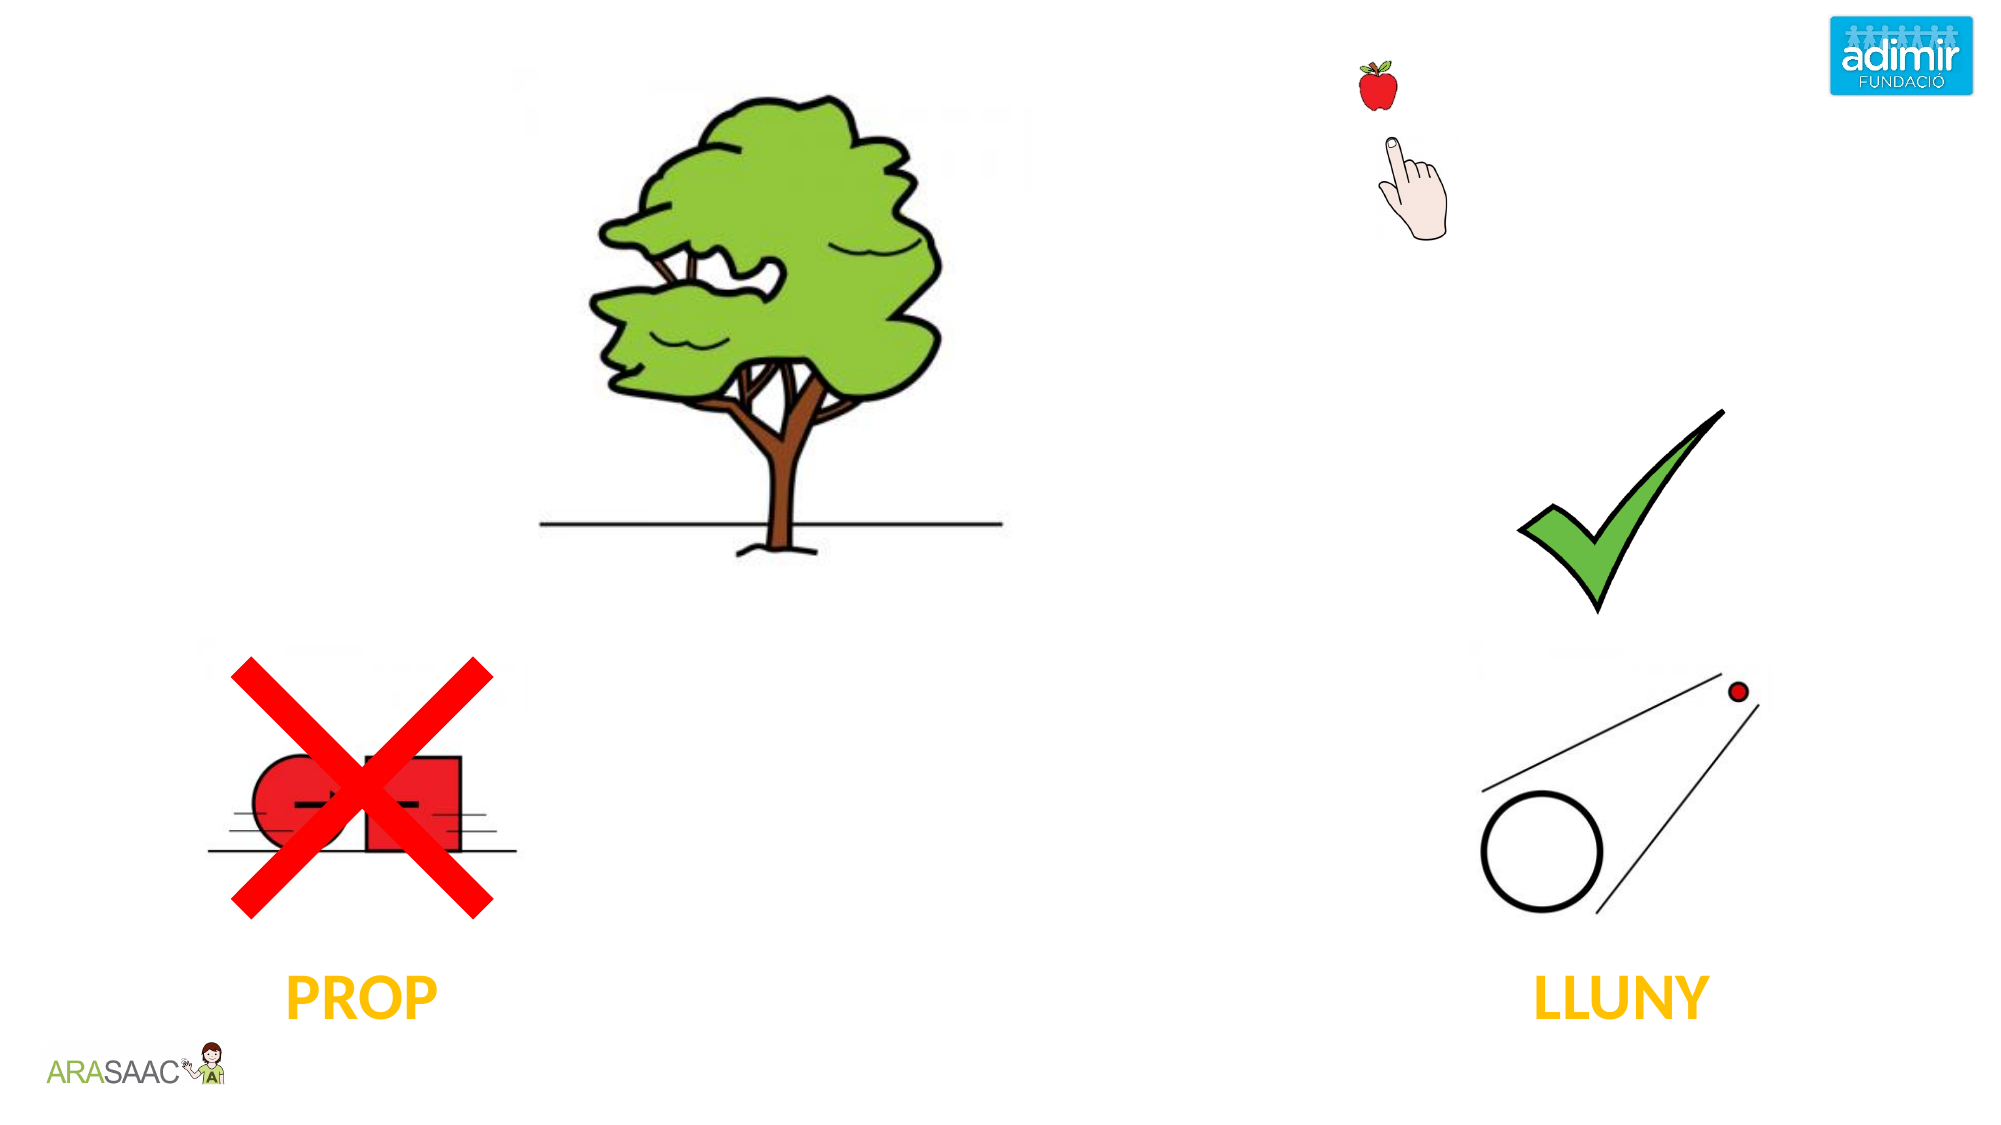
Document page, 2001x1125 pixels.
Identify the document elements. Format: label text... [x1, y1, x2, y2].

picture [1347, 55, 1409, 116]
picture [511, 66, 1032, 587]
picture [1365, 136, 1459, 241]
text_box PROP [212, 970, 512, 1040]
picture [196, 637, 529, 970]
picture [1495, 386, 1746, 637]
picture [41, 1041, 230, 1085]
picture [1828, 14, 1975, 98]
text_box LLUNY [1472, 946, 1773, 1040]
picture [1468, 641, 1773, 946]
